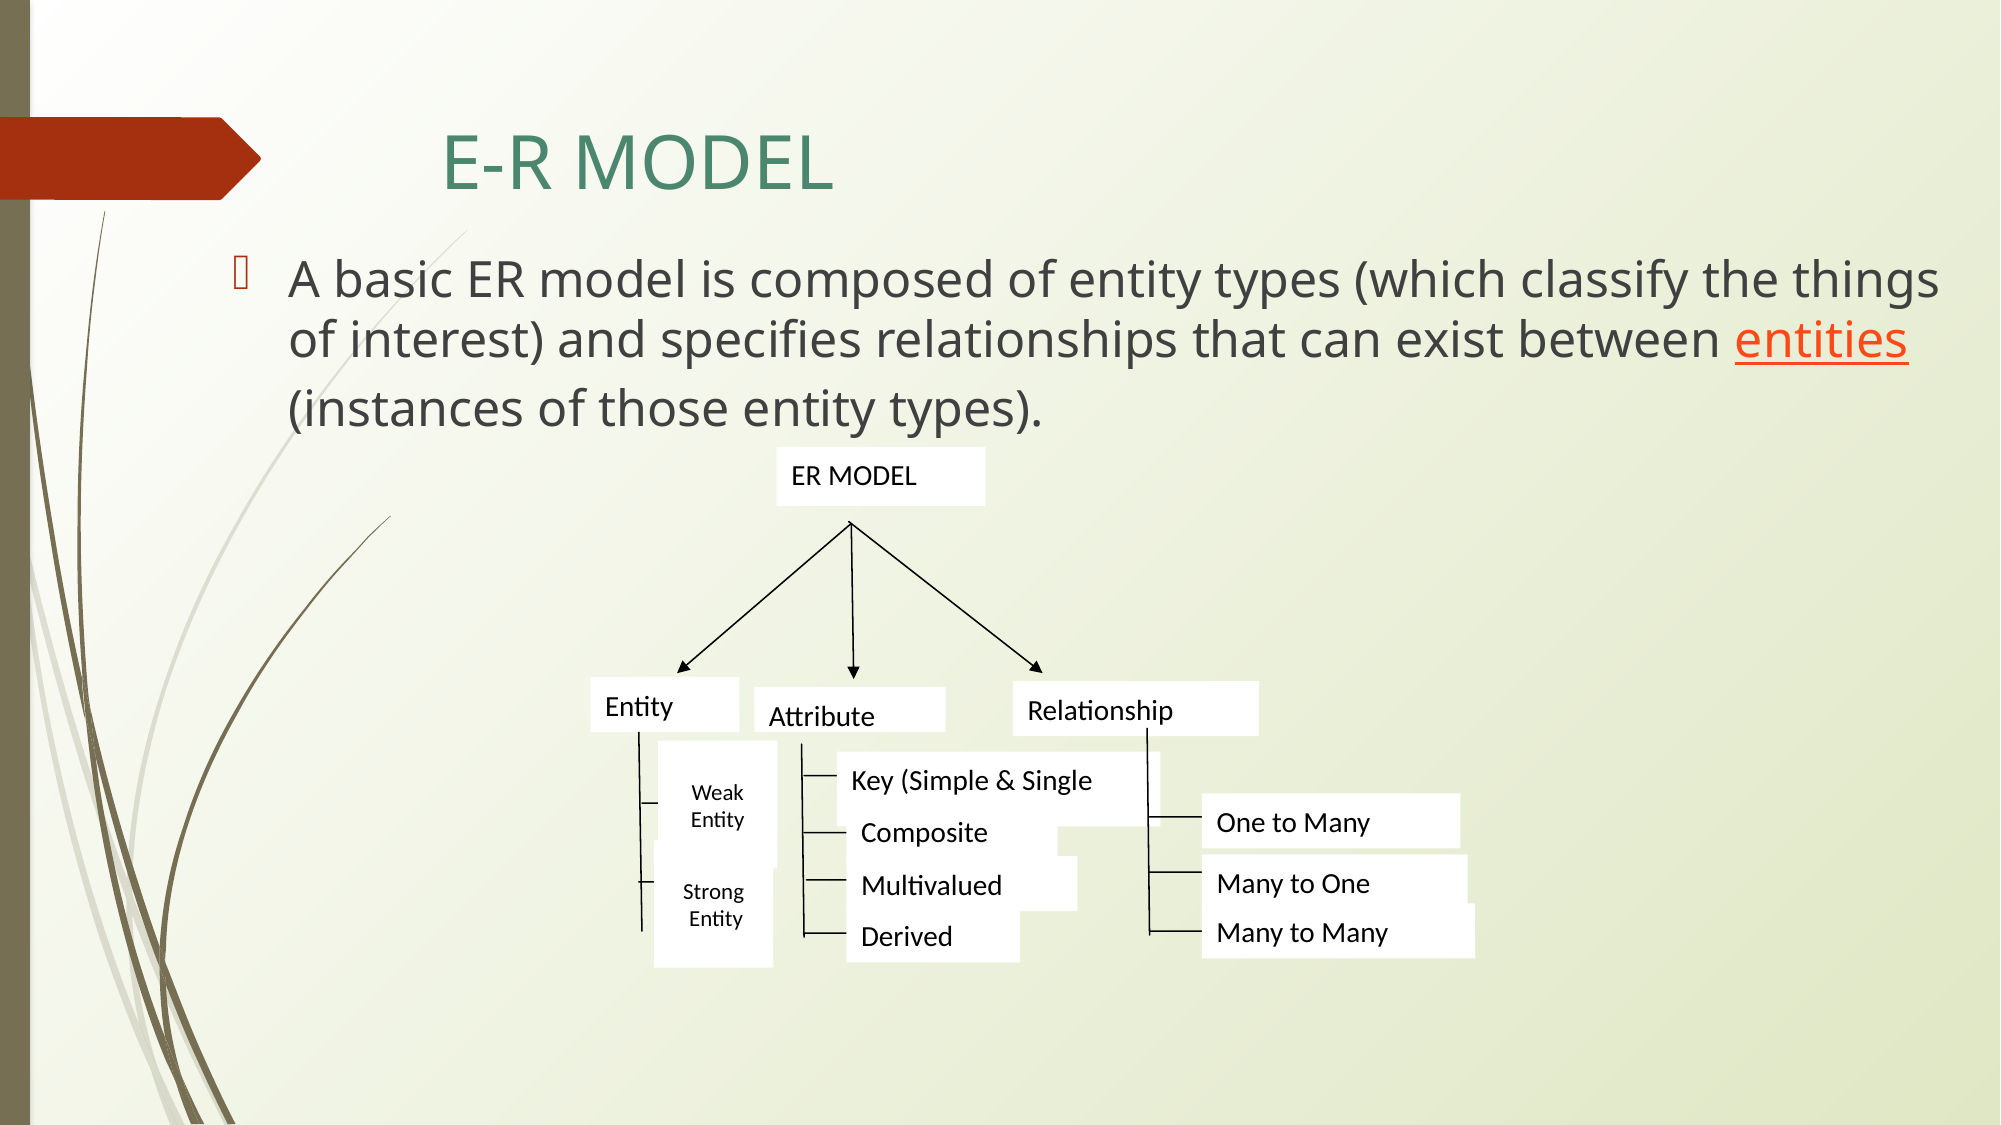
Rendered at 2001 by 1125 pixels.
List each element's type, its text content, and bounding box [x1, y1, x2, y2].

text_box A basic ER model is composed of entity types (which classify the things of interest) and specifies relationships that can exist between entities (instances of those entity types). [217, 240, 1962, 409]
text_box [589, 446, 1476, 963]
text_box E-R MODEL [425, 102, 1888, 240]
